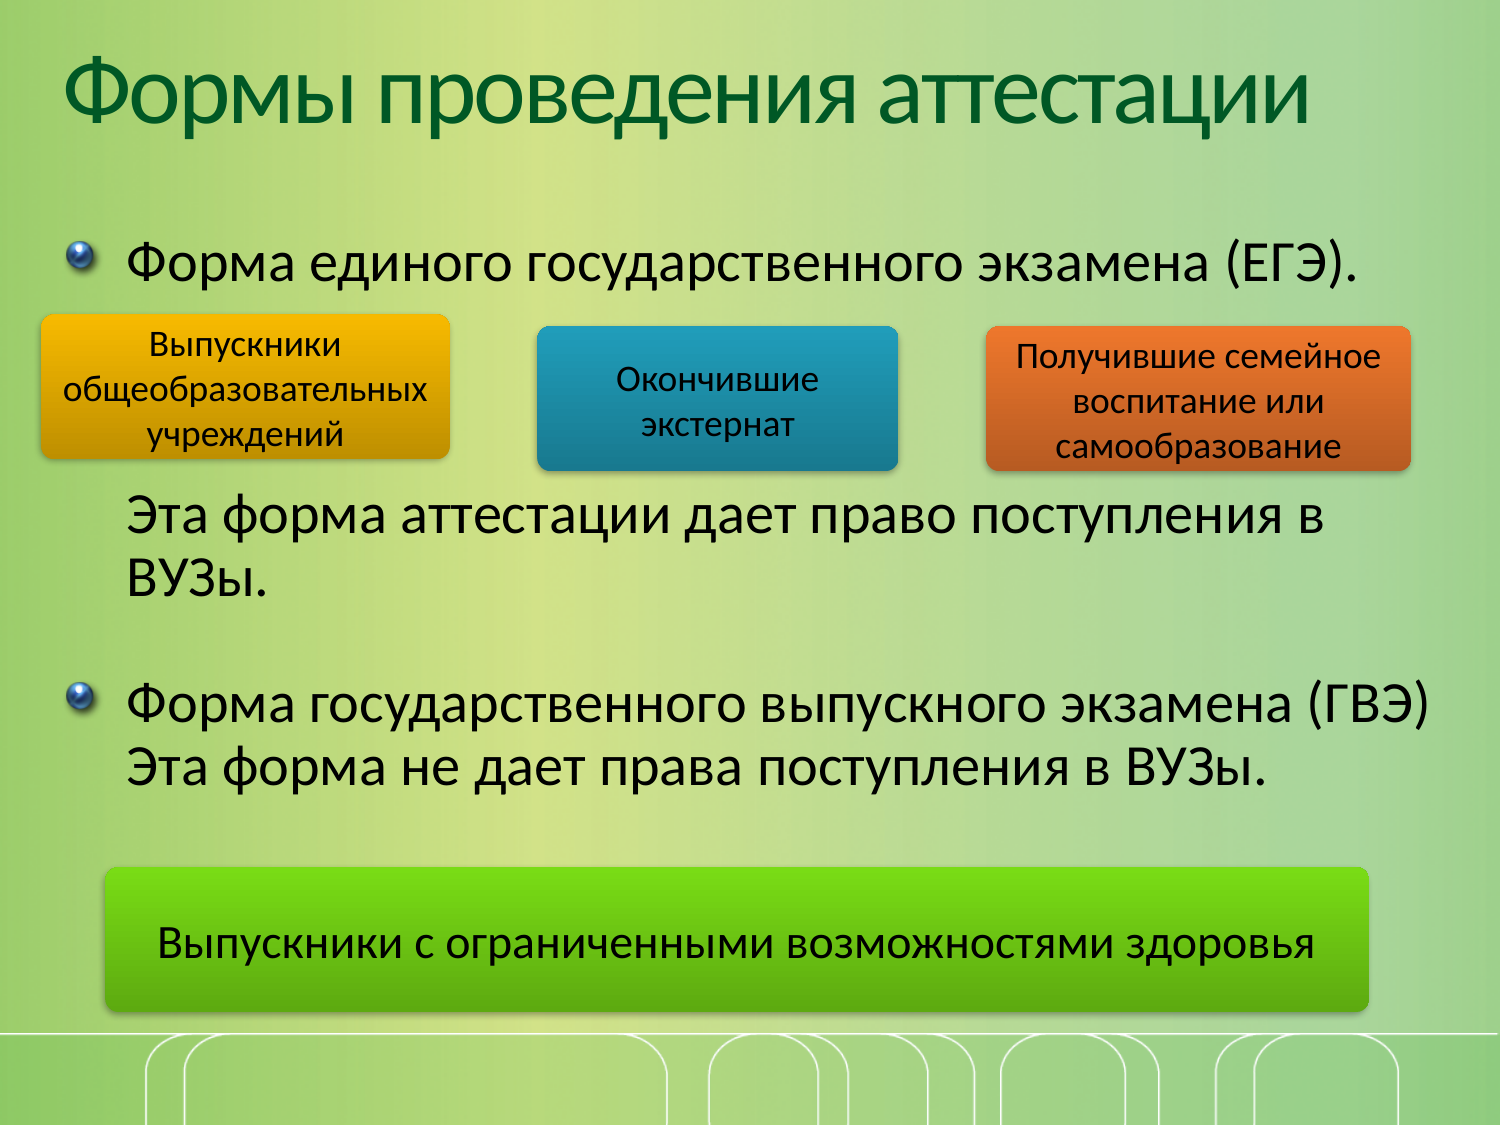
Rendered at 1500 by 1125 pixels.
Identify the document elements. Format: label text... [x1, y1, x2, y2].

title Формы проведения аттестации [62, 37, 1438, 147]
list Форма единого государственного экзамена (ЕГЭ). Эта форма аттестации дает право поступления в ВУЗы. Форма государственного выпускного экзамена (ГВЭ) Эта форма не дает права поступления в ВУЗы. [62, 231, 1438, 805]
picture [0, 0, 1500, 1125]
text_box Выпускники общеобразовательных учреждений [41, 314, 450, 460]
text_box Окончившие экстернат [537, 326, 899, 472]
text_box Получившие семейное воспитание или самообразование [986, 326, 1412, 472]
text_box Выпускники с ограниченными возможностями здоровья [105, 867, 1370, 1013]
